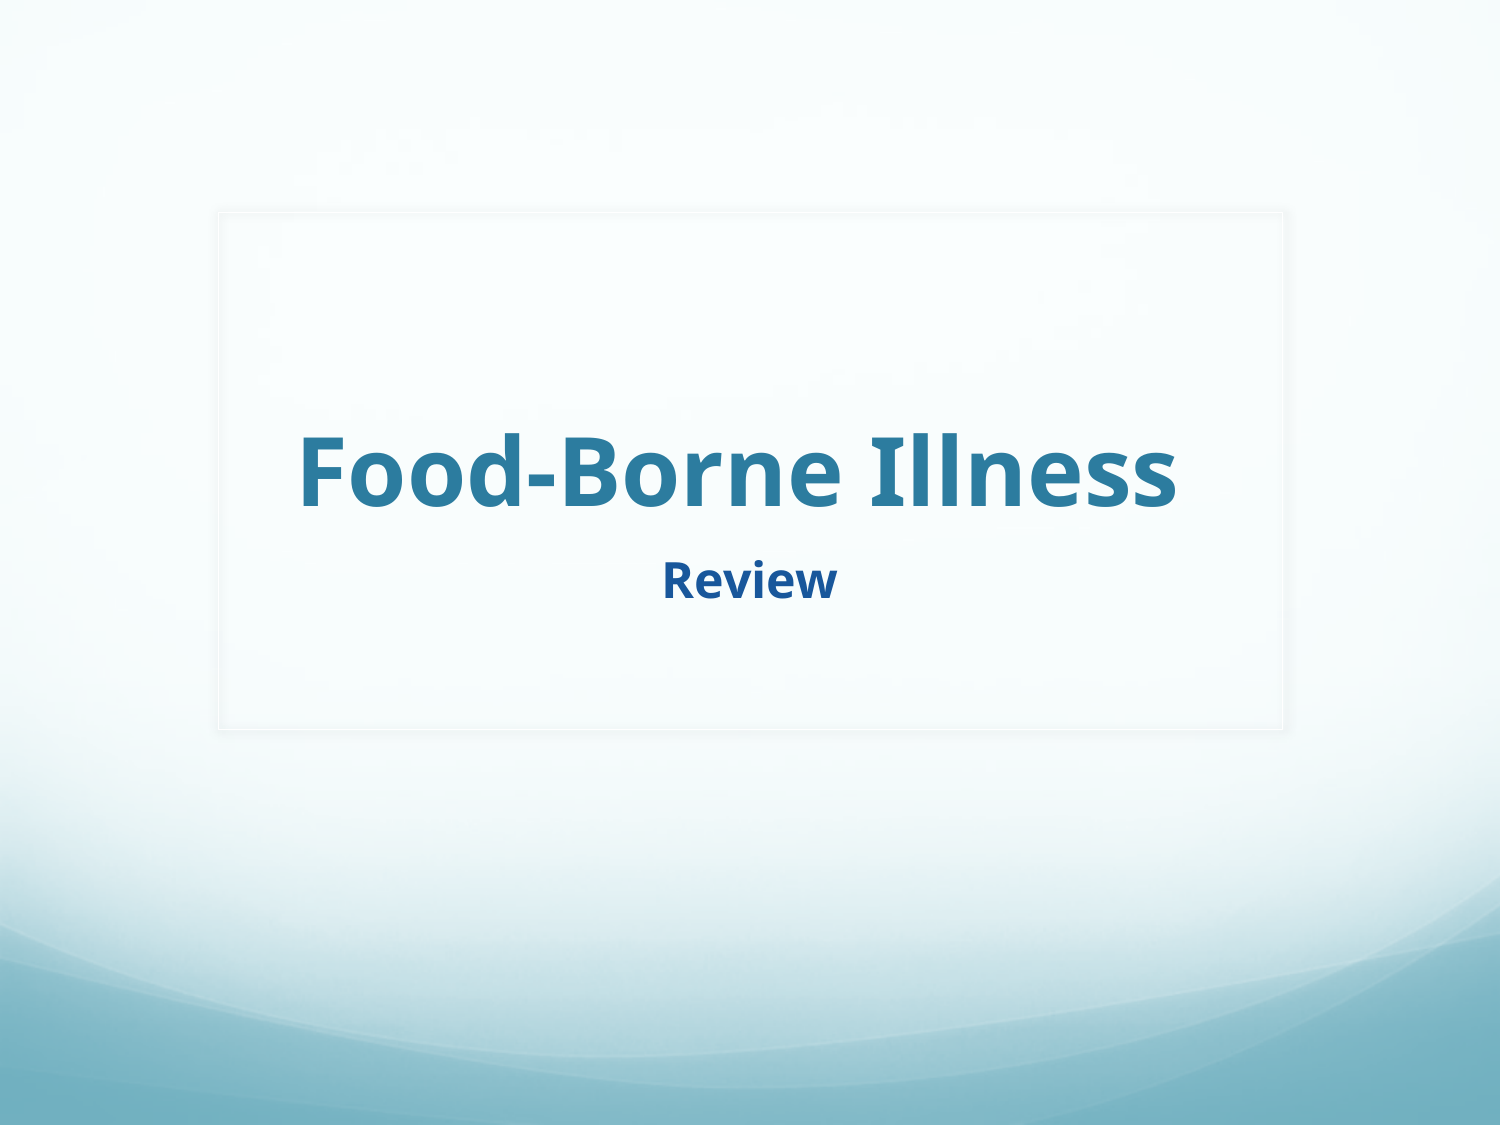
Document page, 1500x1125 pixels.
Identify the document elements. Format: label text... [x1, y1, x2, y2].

subtitle Review [217, 541, 1283, 692]
title Food-Borne Illness [217, 249, 1283, 533]
